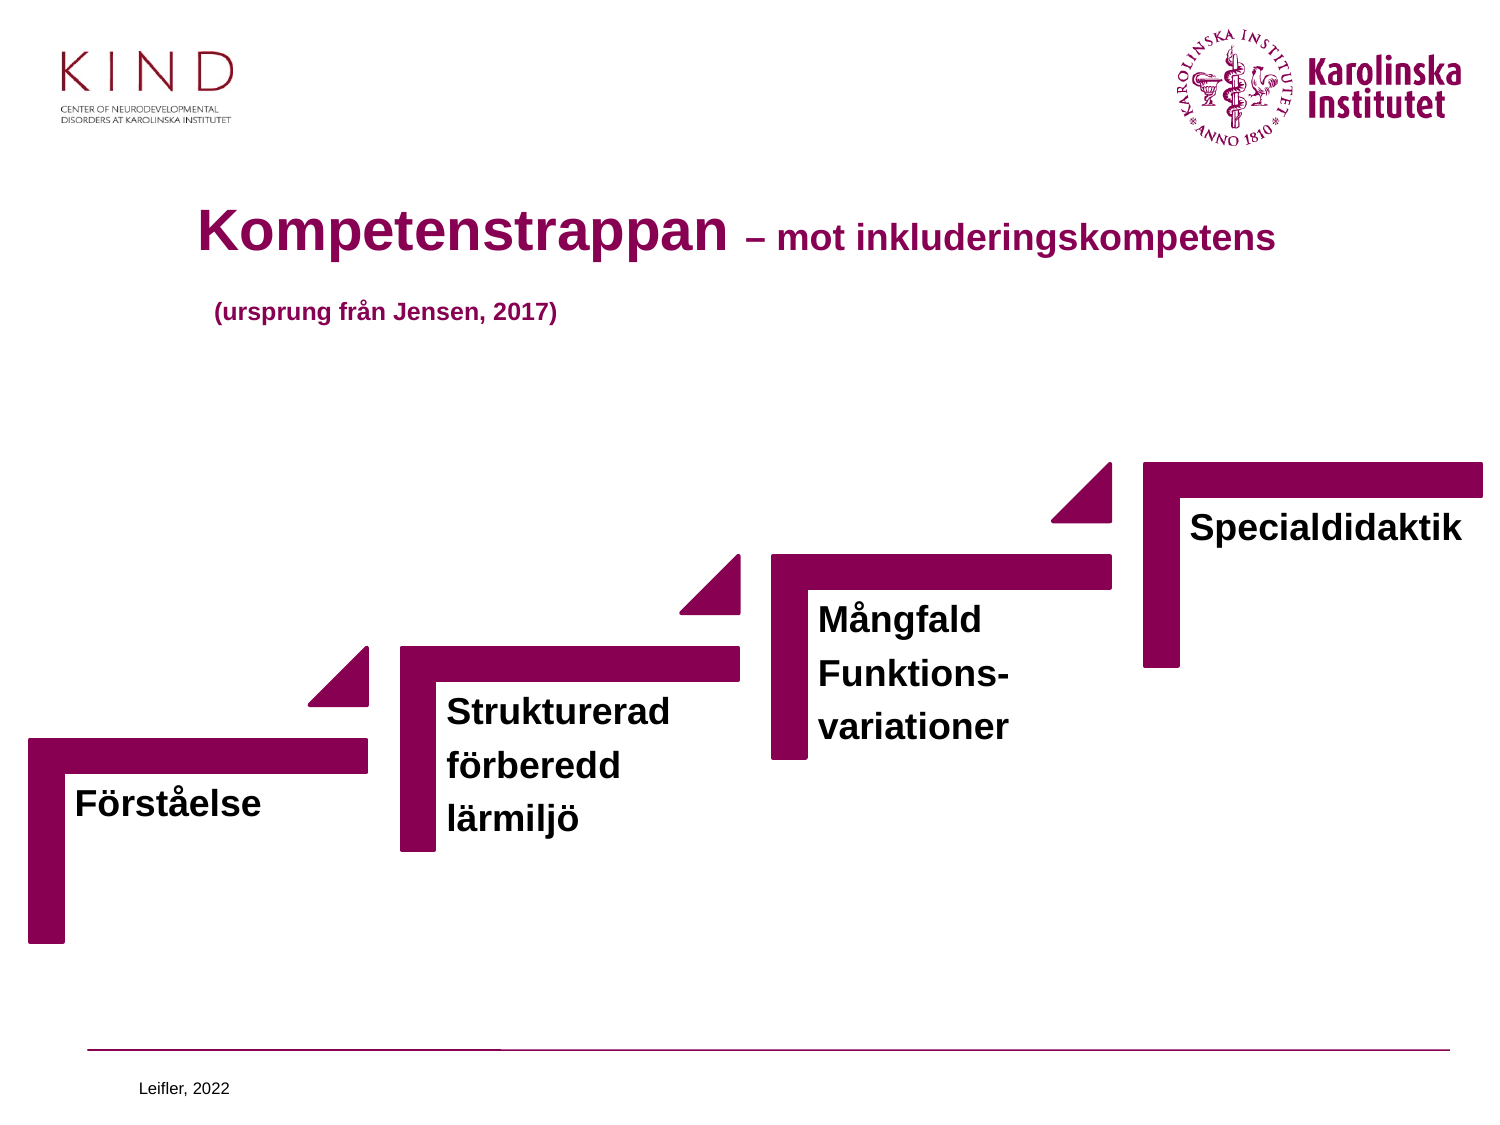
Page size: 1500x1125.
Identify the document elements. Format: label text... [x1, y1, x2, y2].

picture [1177, 29, 1461, 146]
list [29, 361, 1483, 1125]
title Kompetenstrappan – mot inkluderingskompetens (ursprung från Jensen, 2017) [183, 184, 1336, 360]
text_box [52, 43, 237, 128]
